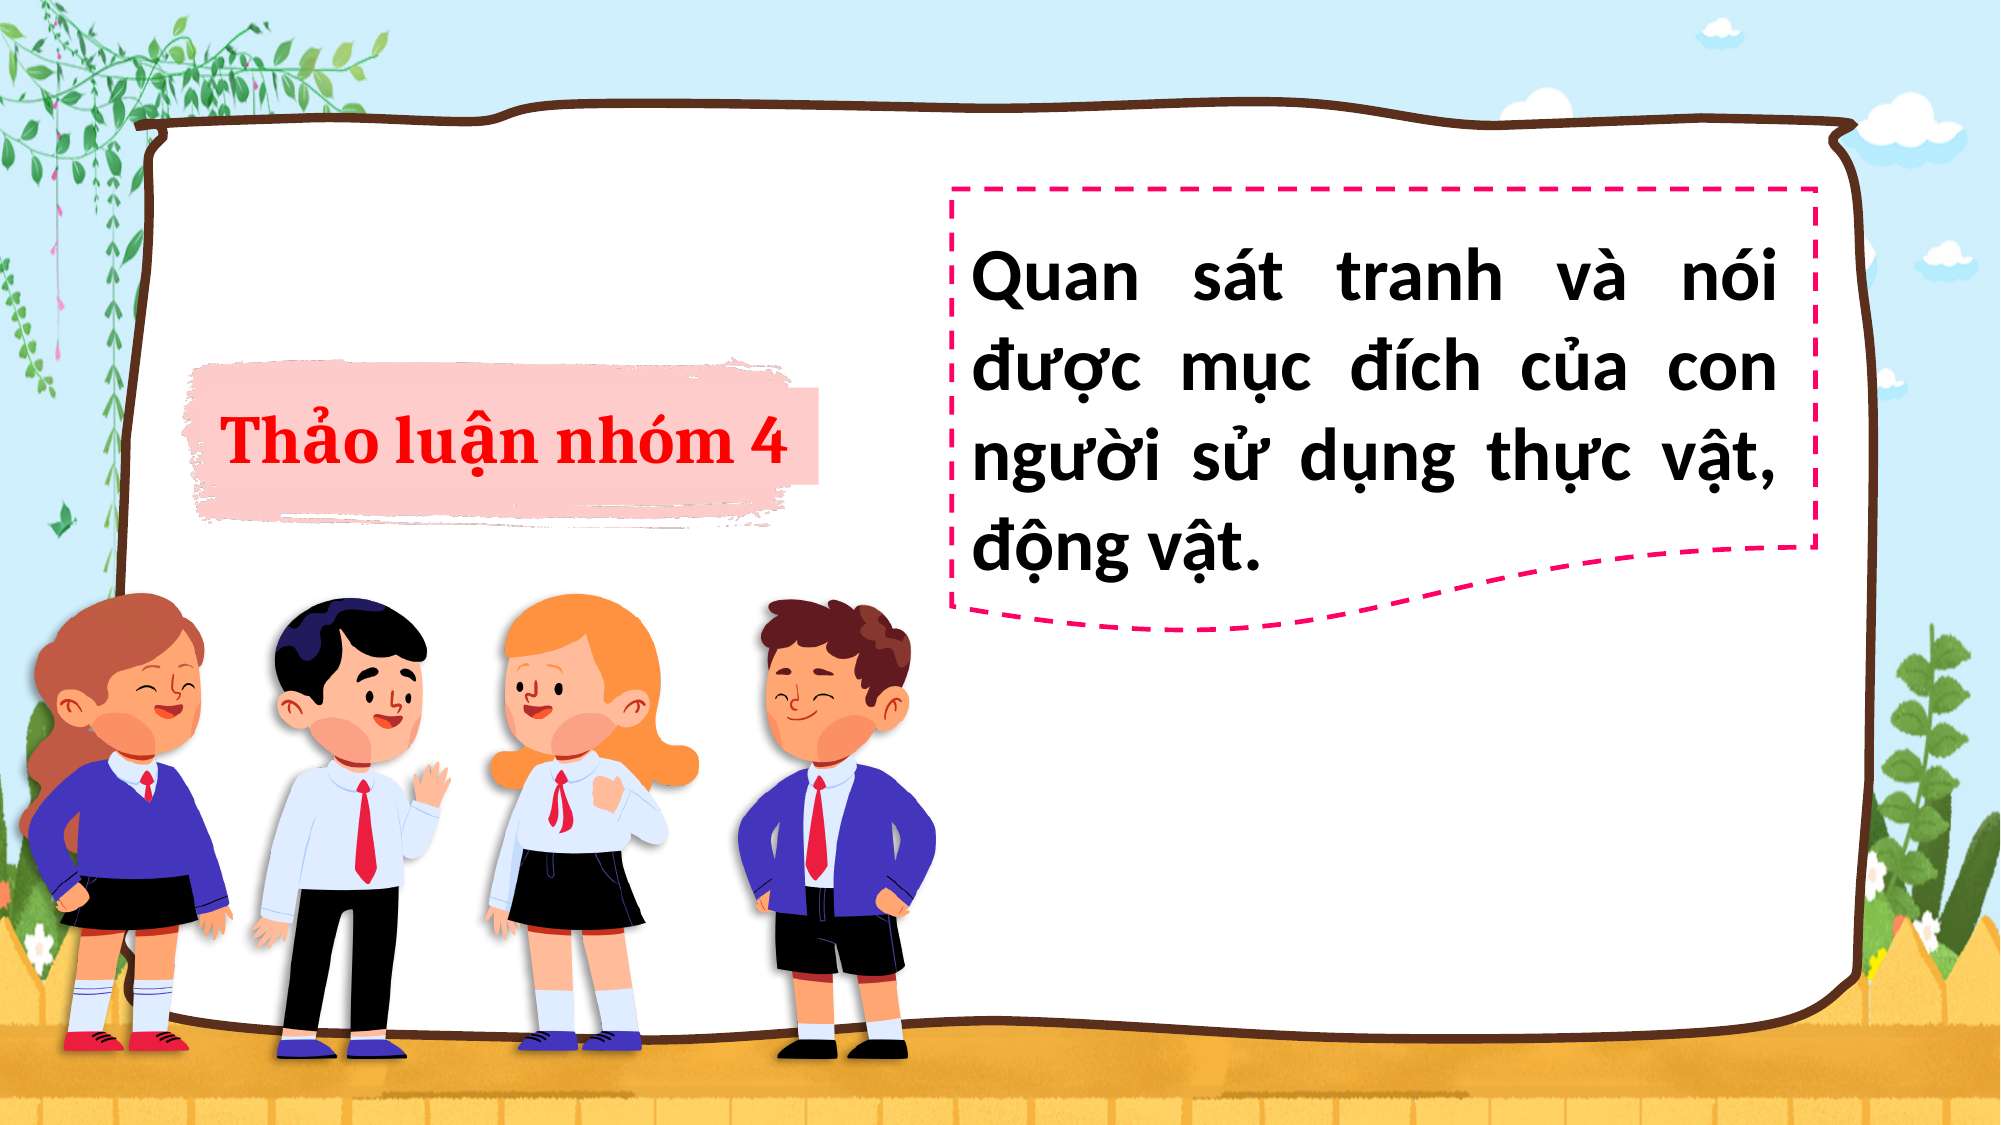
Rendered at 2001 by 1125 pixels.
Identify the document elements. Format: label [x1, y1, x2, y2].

text_box [951, 189, 2000, 636]
picture [0, 0, 2001, 1125]
text_box [19, 357, 936, 1059]
text_box [134, 100, 1872, 1040]
